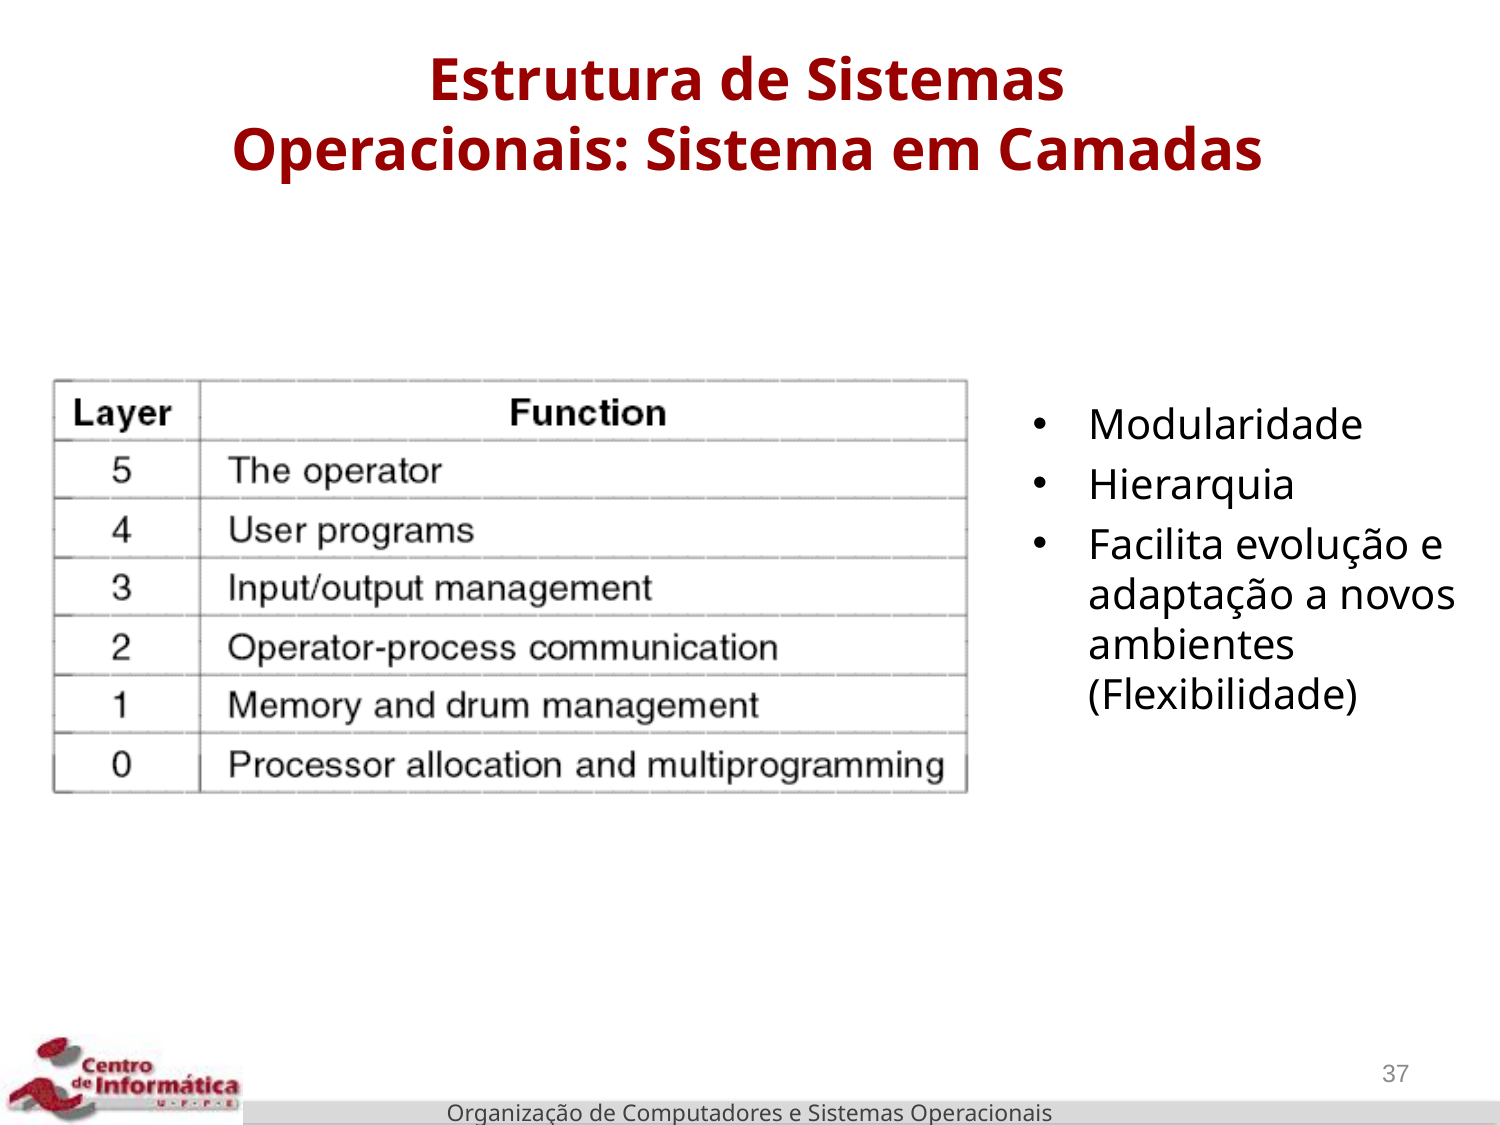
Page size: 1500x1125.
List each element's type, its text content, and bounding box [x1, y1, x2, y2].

title Estrutura de Sistemas Operacionais: Sistema em Camadas [57, 0, 1445, 226]
picture [16, 340, 1011, 823]
text_box Modularidade Hierarquia Facilita evolução e adaptação a novos ambientes (Flexibilidade) [1026, 397, 1472, 723]
picture [0, 1033, 243, 1125]
